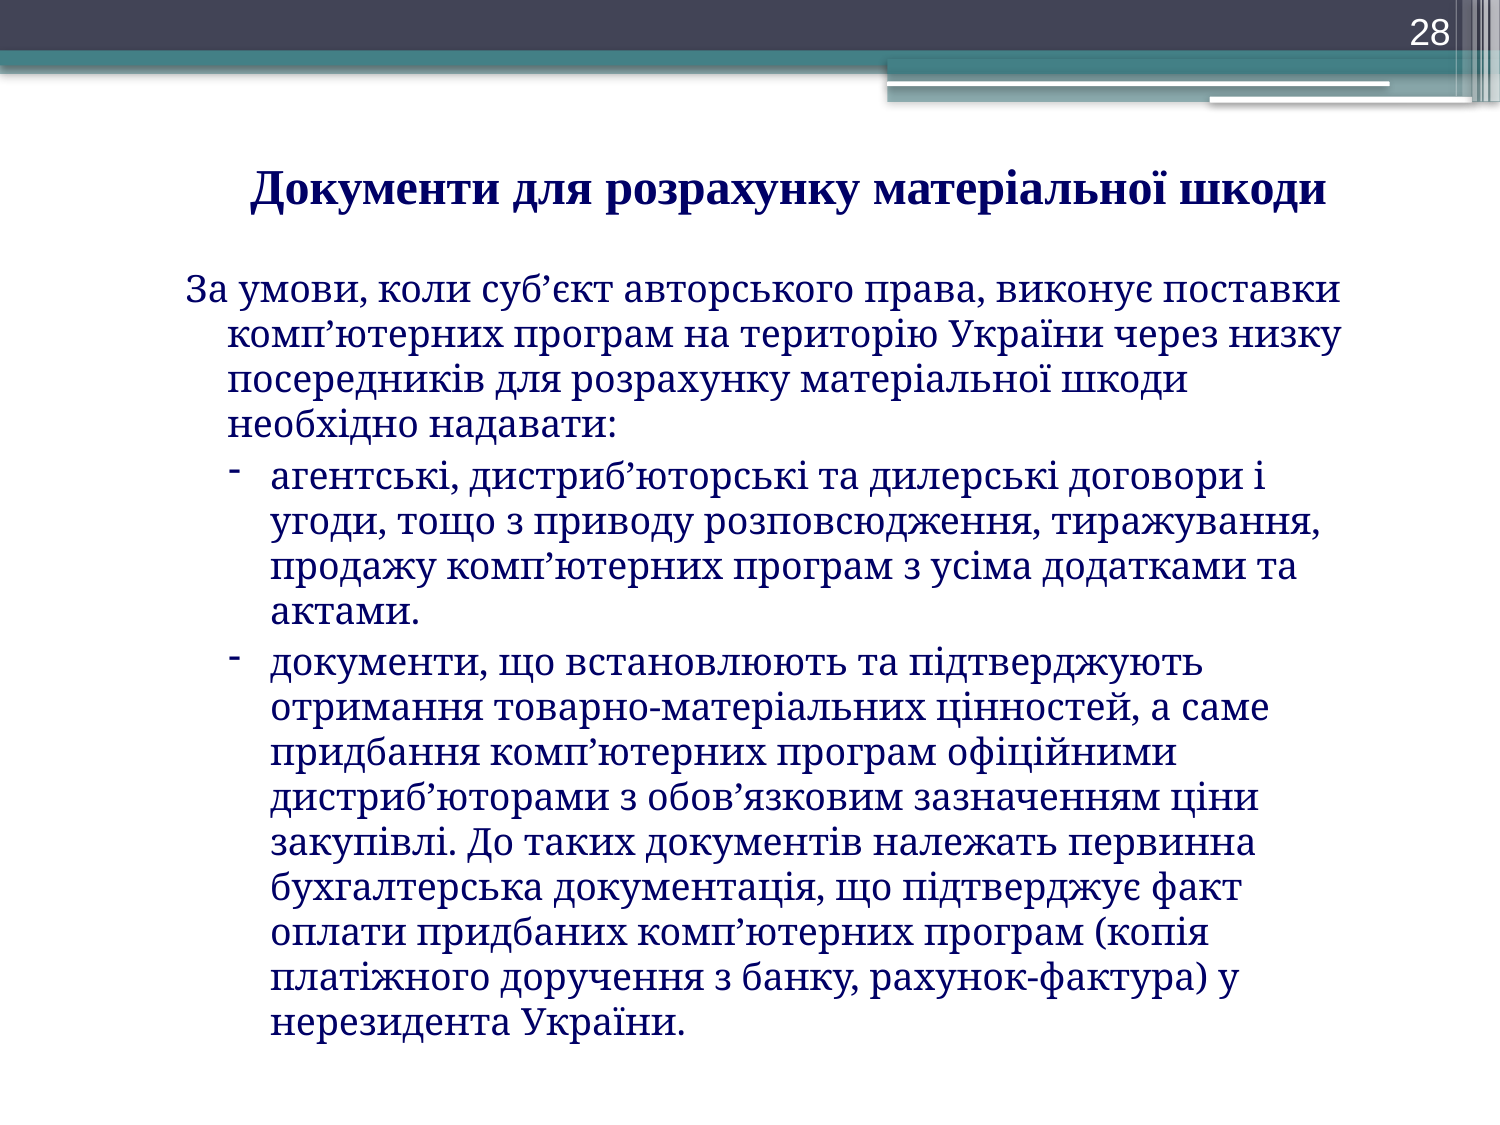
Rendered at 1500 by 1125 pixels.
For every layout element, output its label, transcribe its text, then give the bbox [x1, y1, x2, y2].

slide_number 28 [1340, 0, 1466, 61]
text_box [140, 223, 1365, 917]
text_box Документи для розрахунку матеріальної шкоди [105, 82, 1456, 223]
